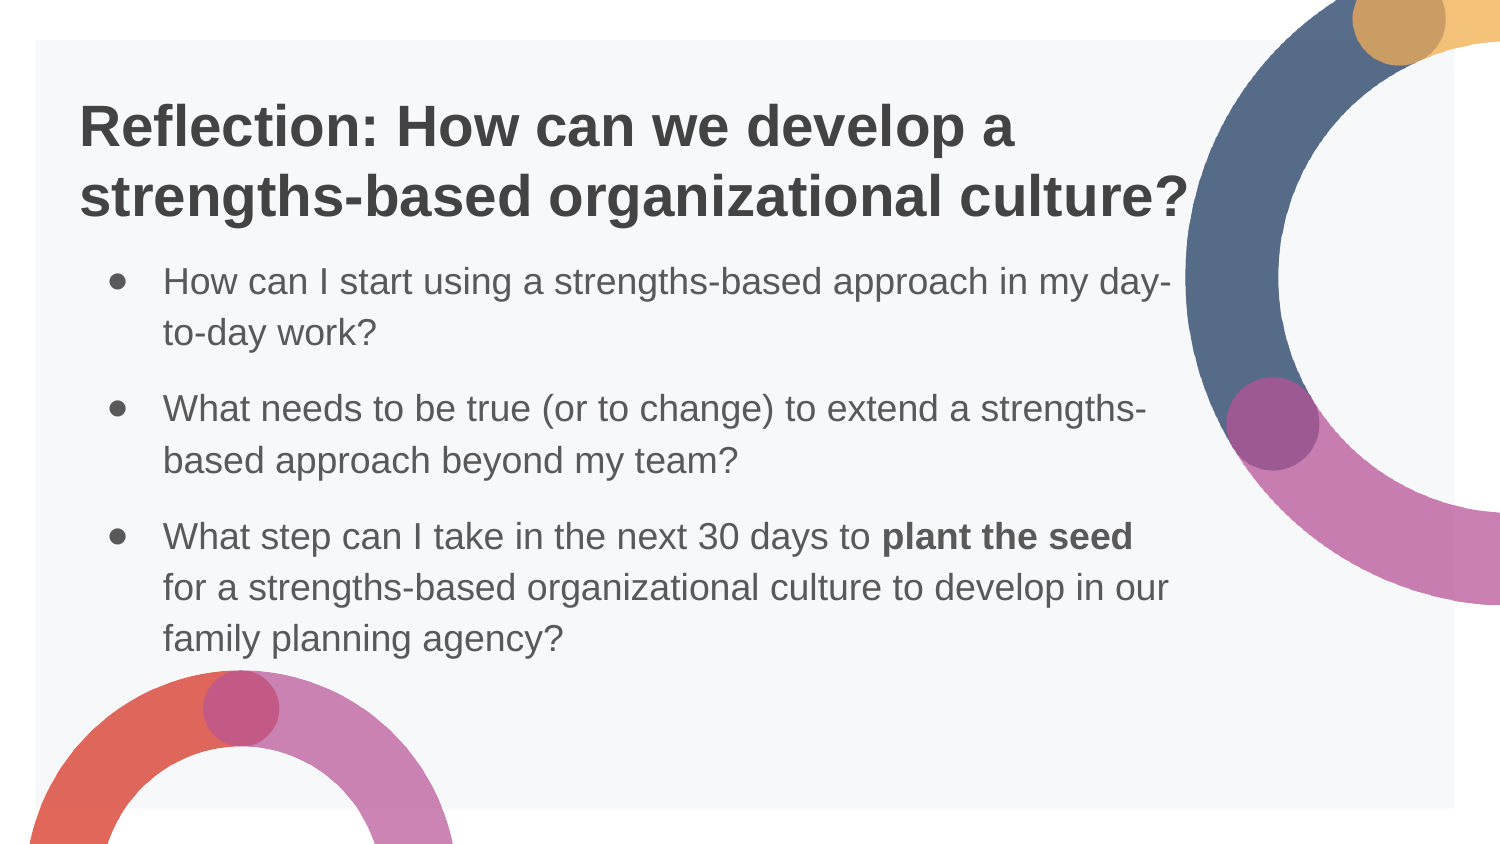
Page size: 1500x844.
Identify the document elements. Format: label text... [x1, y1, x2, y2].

title Reflection: How can we develop a strengths-based organizational culture? [64, 73, 1214, 251]
picture [25, 670, 457, 844]
list How can I start using a strengths-based approach in my day-to-day work? What needs to be true (or to change) to extend a strengths-based approach beyond my team? What step can I take in the next 30 days to plant the seed for a strengths-based organizational culture to develop in our family planning agency? [72, 235, 1199, 672]
picture [1185, 0, 1500, 605]
